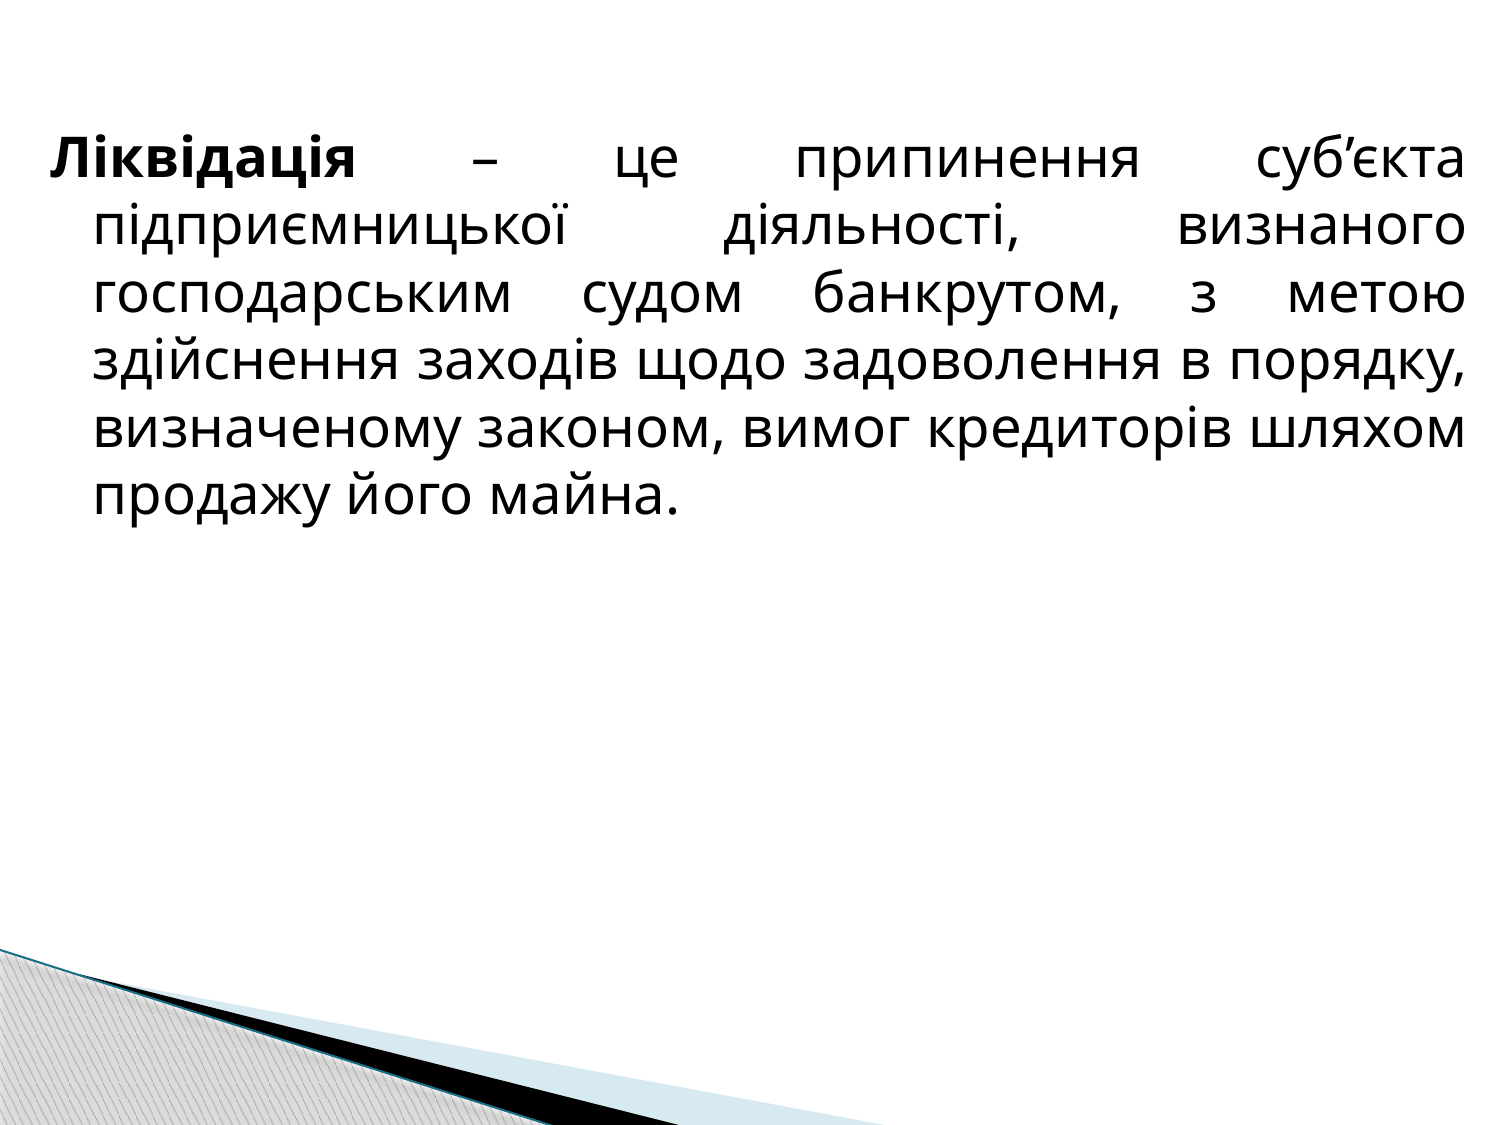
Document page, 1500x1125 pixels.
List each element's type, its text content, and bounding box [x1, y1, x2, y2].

list Ліквідація – це припинення суб’єкта підприємницької діяльності, визнаного господарським судом банкрутом, з метою здійснення заходів щодо задоволення в порядку, визначеному законом, вимог кредиторів шляхом продажу його майна. [17, 113, 1483, 1106]
